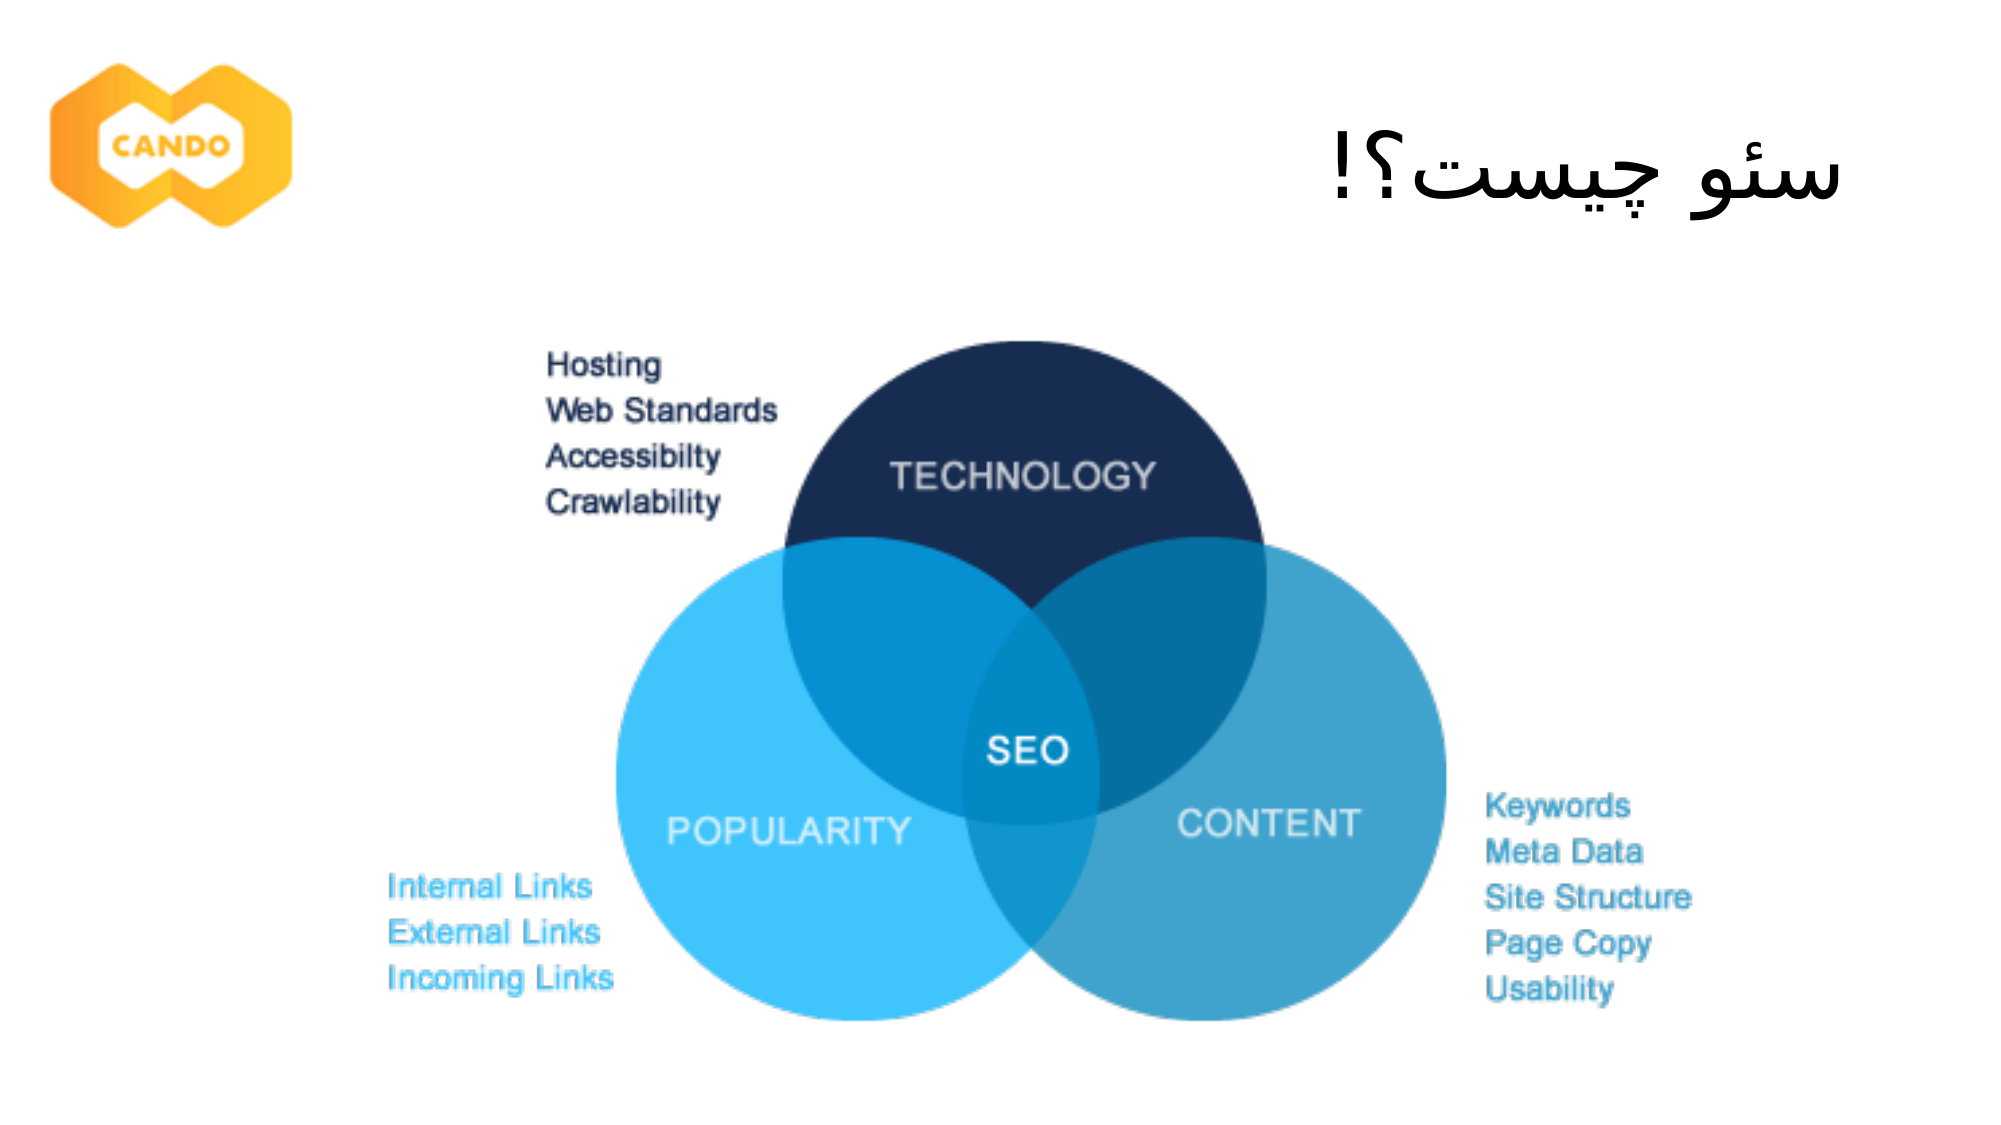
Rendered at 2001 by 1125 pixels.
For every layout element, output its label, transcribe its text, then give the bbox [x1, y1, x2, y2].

picture [369, 277, 1714, 1084]
title سئو چیست؟! [324, 59, 1863, 278]
picture [26, 59, 325, 234]
